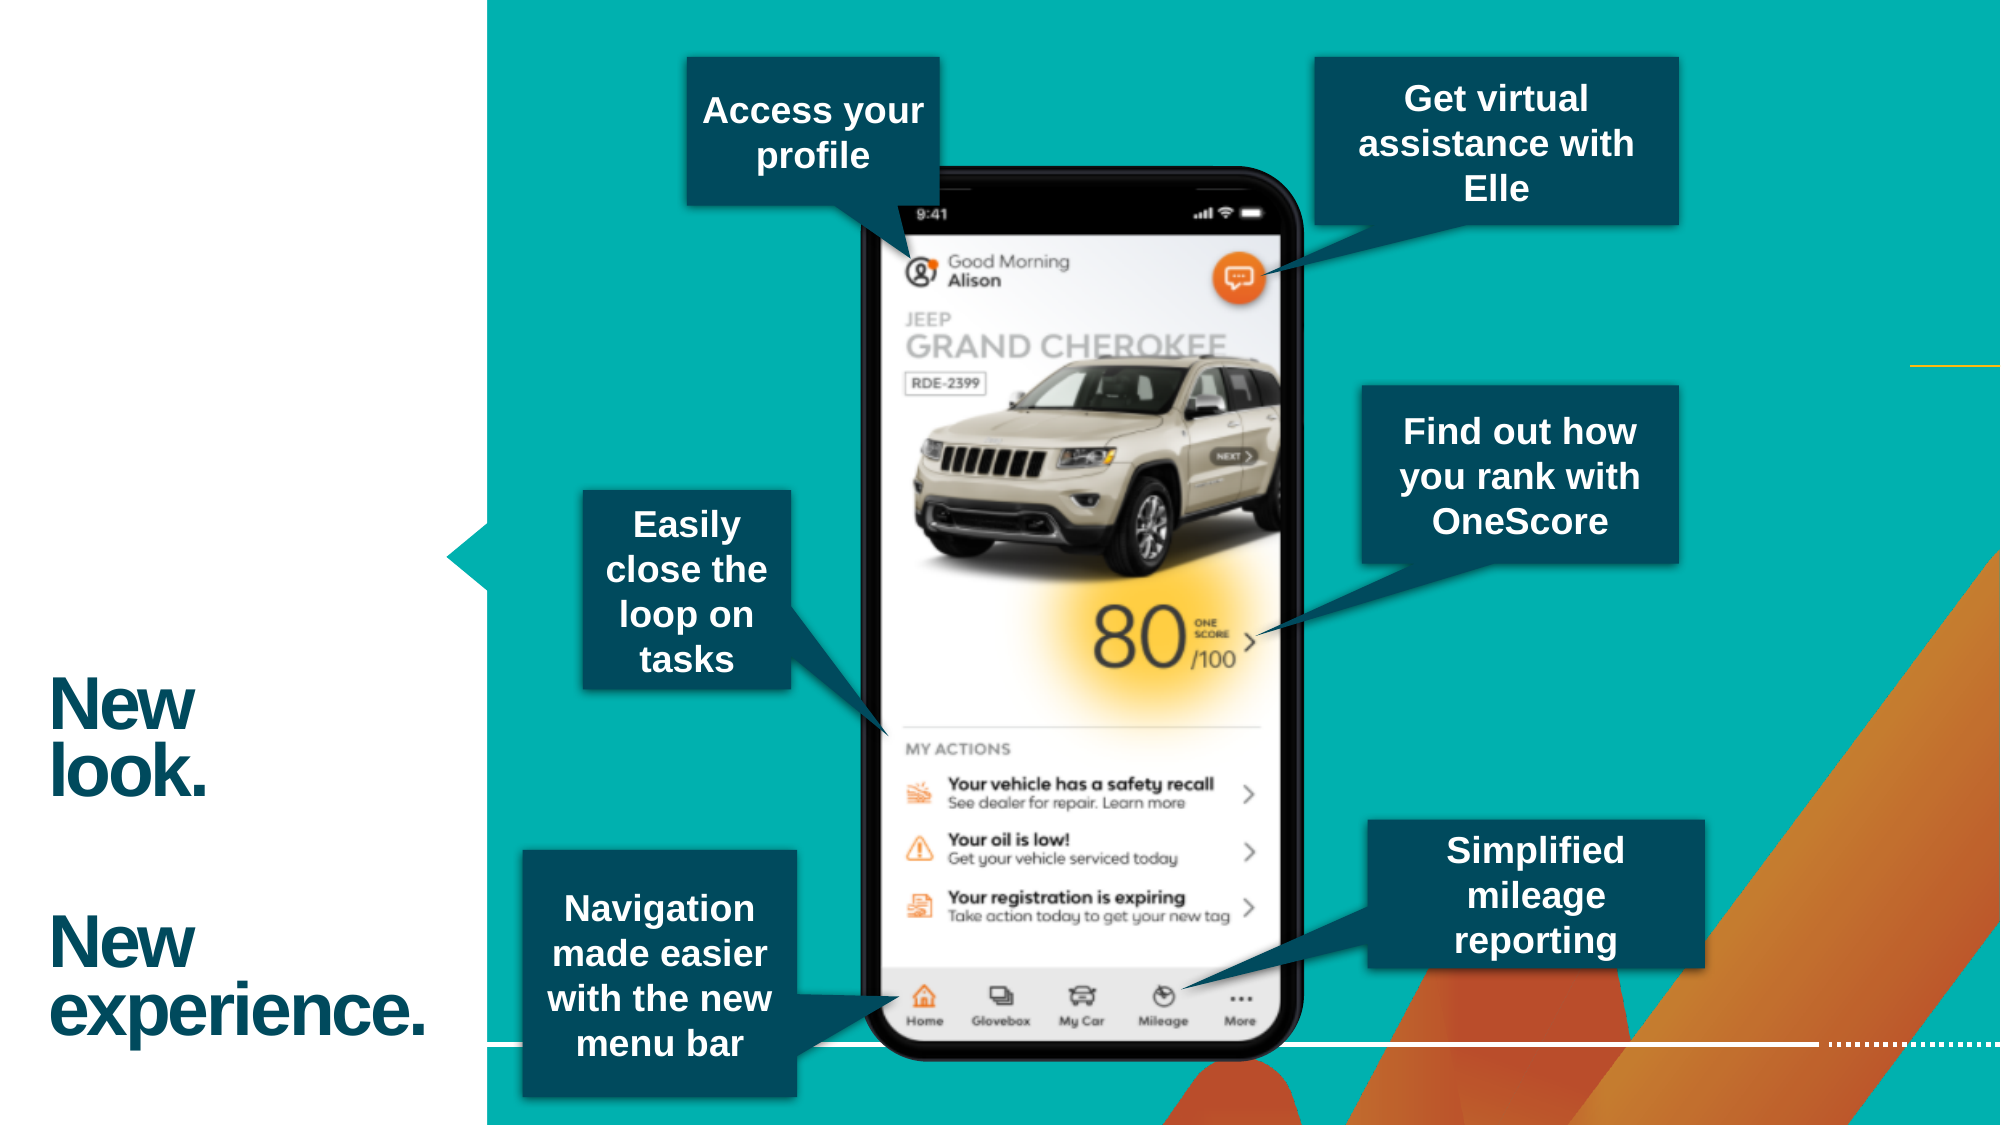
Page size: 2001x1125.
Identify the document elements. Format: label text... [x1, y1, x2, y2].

text_box Simplified mileage reporting [1305, 819, 1705, 969]
text_box Access your profile [686, 56, 940, 224]
text_box Get virtual assistance with Elle [1305, 56, 1679, 266]
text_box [0, 0, 492, 1125]
picture [860, 165, 2000, 1125]
text_box Navigation made easier with the new menu bar [522, 849, 860, 1098]
text_box Easily close the loop on tasks [582, 490, 860, 713]
text_box Find out how you rank with OneScore [1305, 385, 1679, 621]
